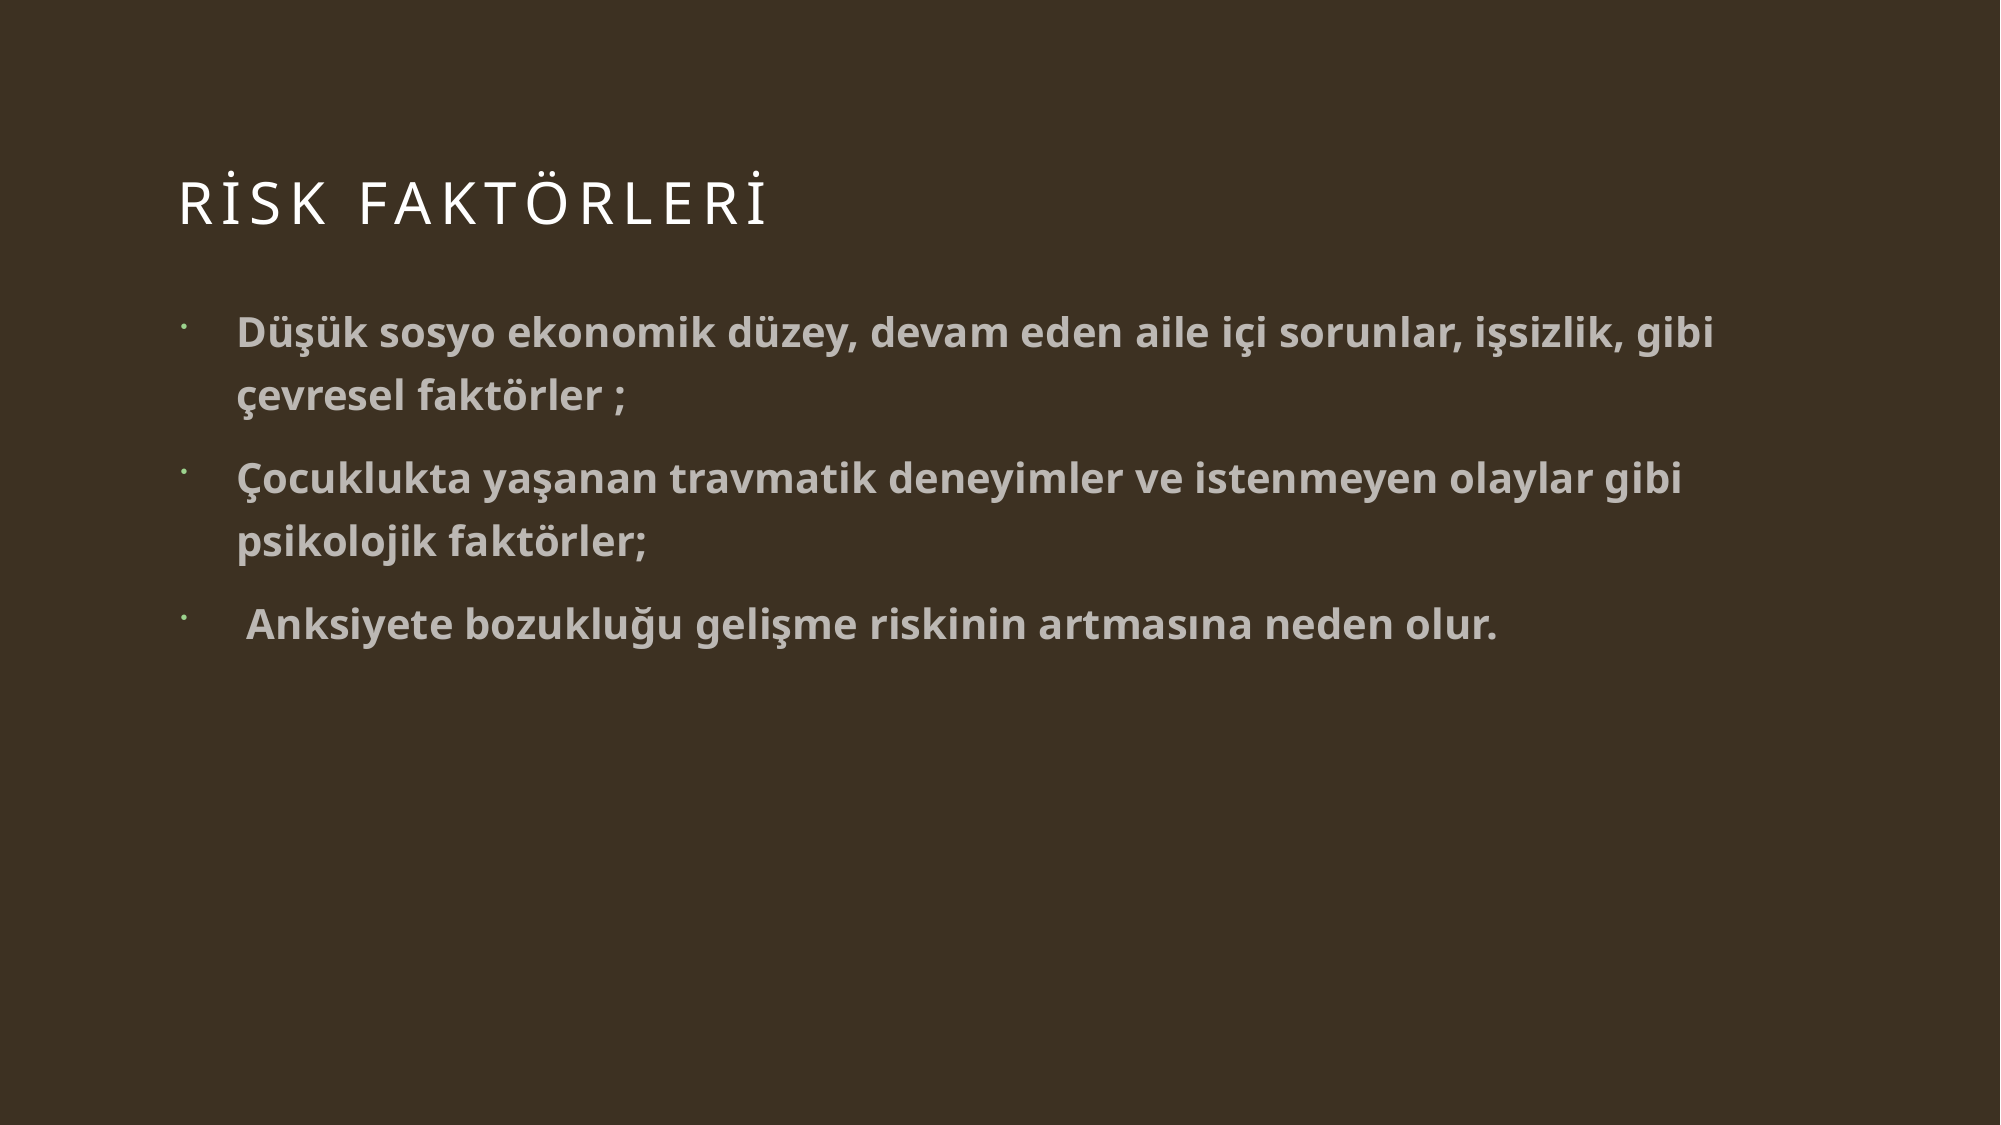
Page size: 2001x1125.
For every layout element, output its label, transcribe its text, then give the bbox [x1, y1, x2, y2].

list Düşük sosyo ekonomik düzey, devam eden aile içi sorunlar, işsizlik, gibi çevresel faktörler ; Çocuklukta yaşanan travmatik deneyimler ve istenmeyen olaylar gibi psikolojik faktörler; Anksiyete bozukluğu gelişme riskinin artmasına neden olur. [177, 293, 1822, 947]
title RİSK FAKTÖRLERİ [177, 165, 1822, 274]
